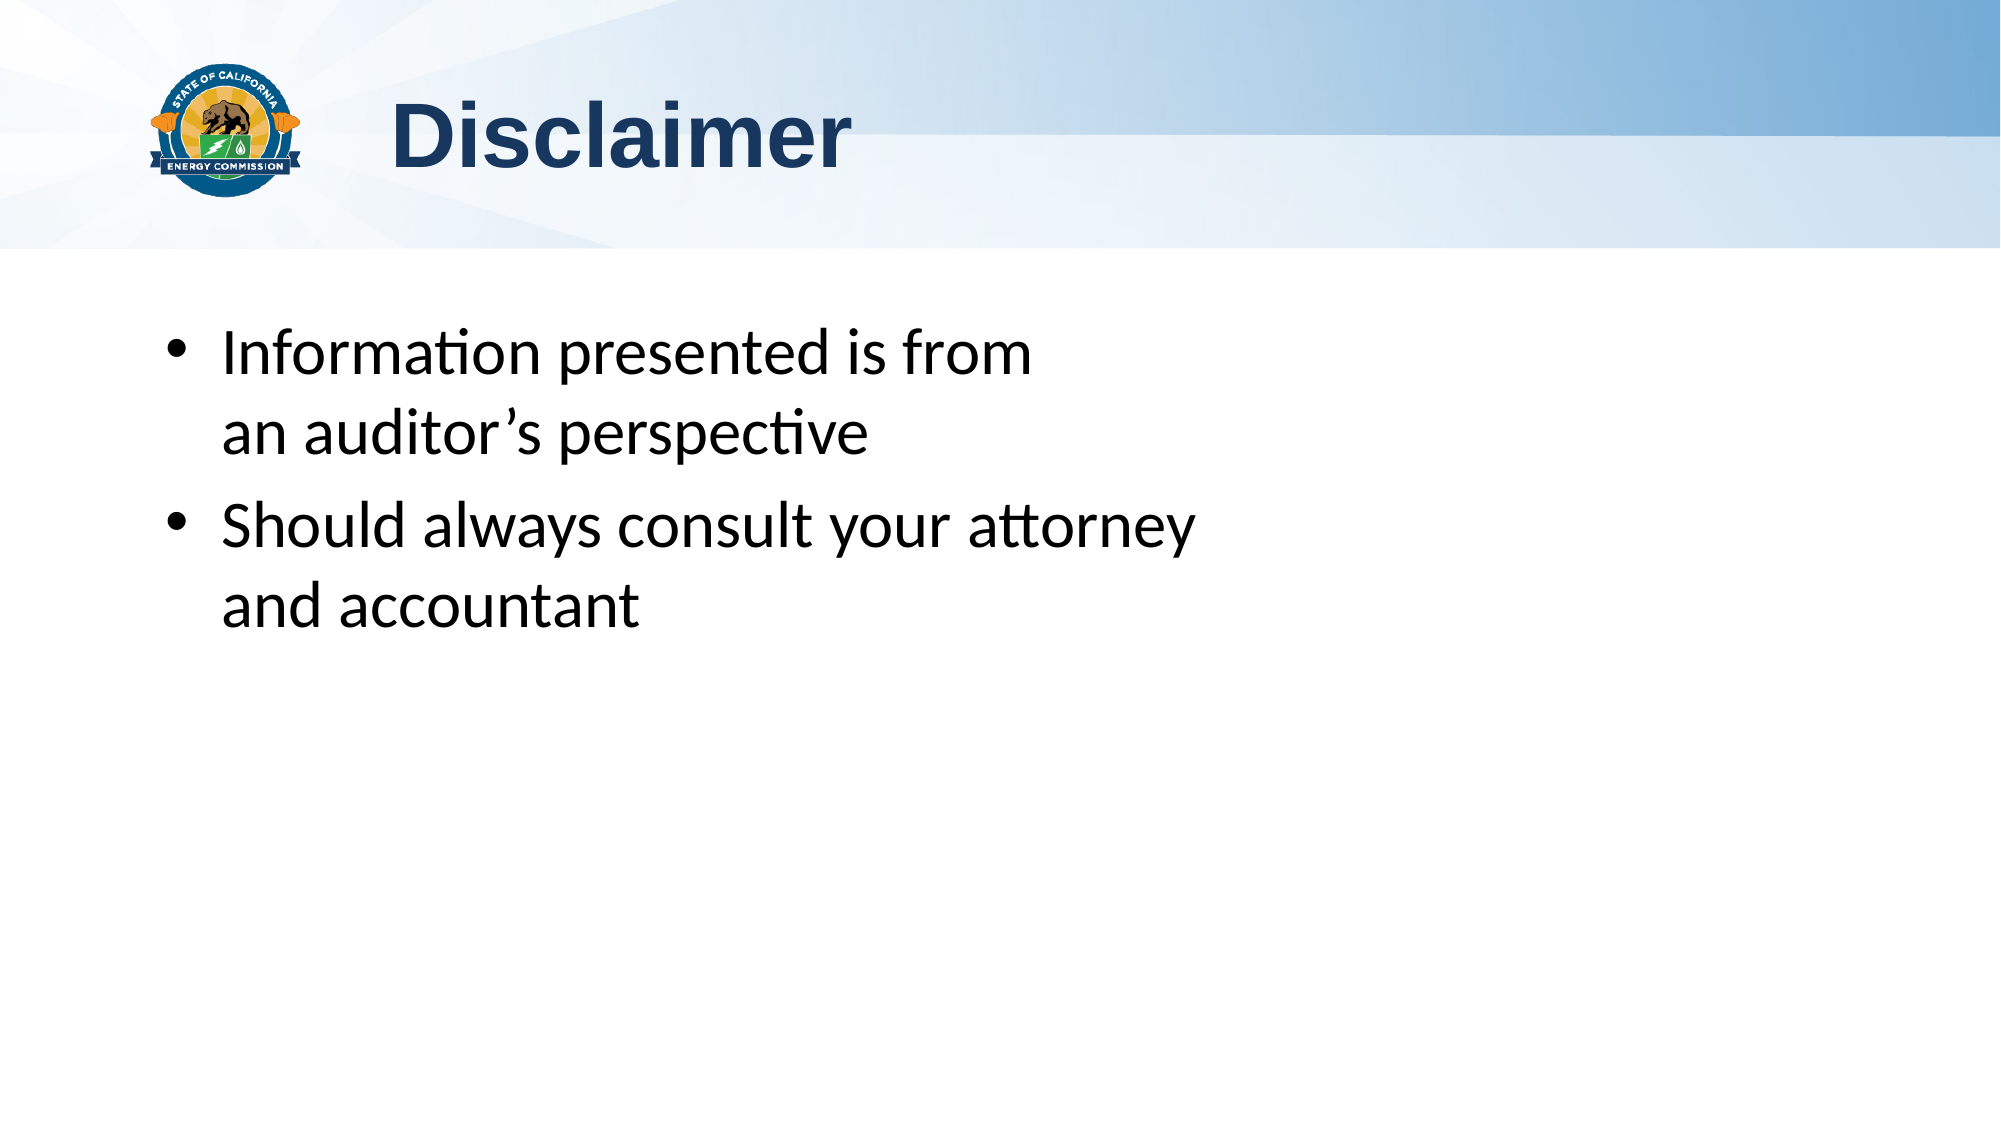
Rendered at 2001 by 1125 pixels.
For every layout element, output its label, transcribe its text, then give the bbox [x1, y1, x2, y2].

picture [0, 0, 2001, 1125]
list Information presented is from an auditor’s perspective Should always consult your attorney and accountant [150, 299, 1500, 1043]
title Disclaimer [375, 37, 1534, 225]
